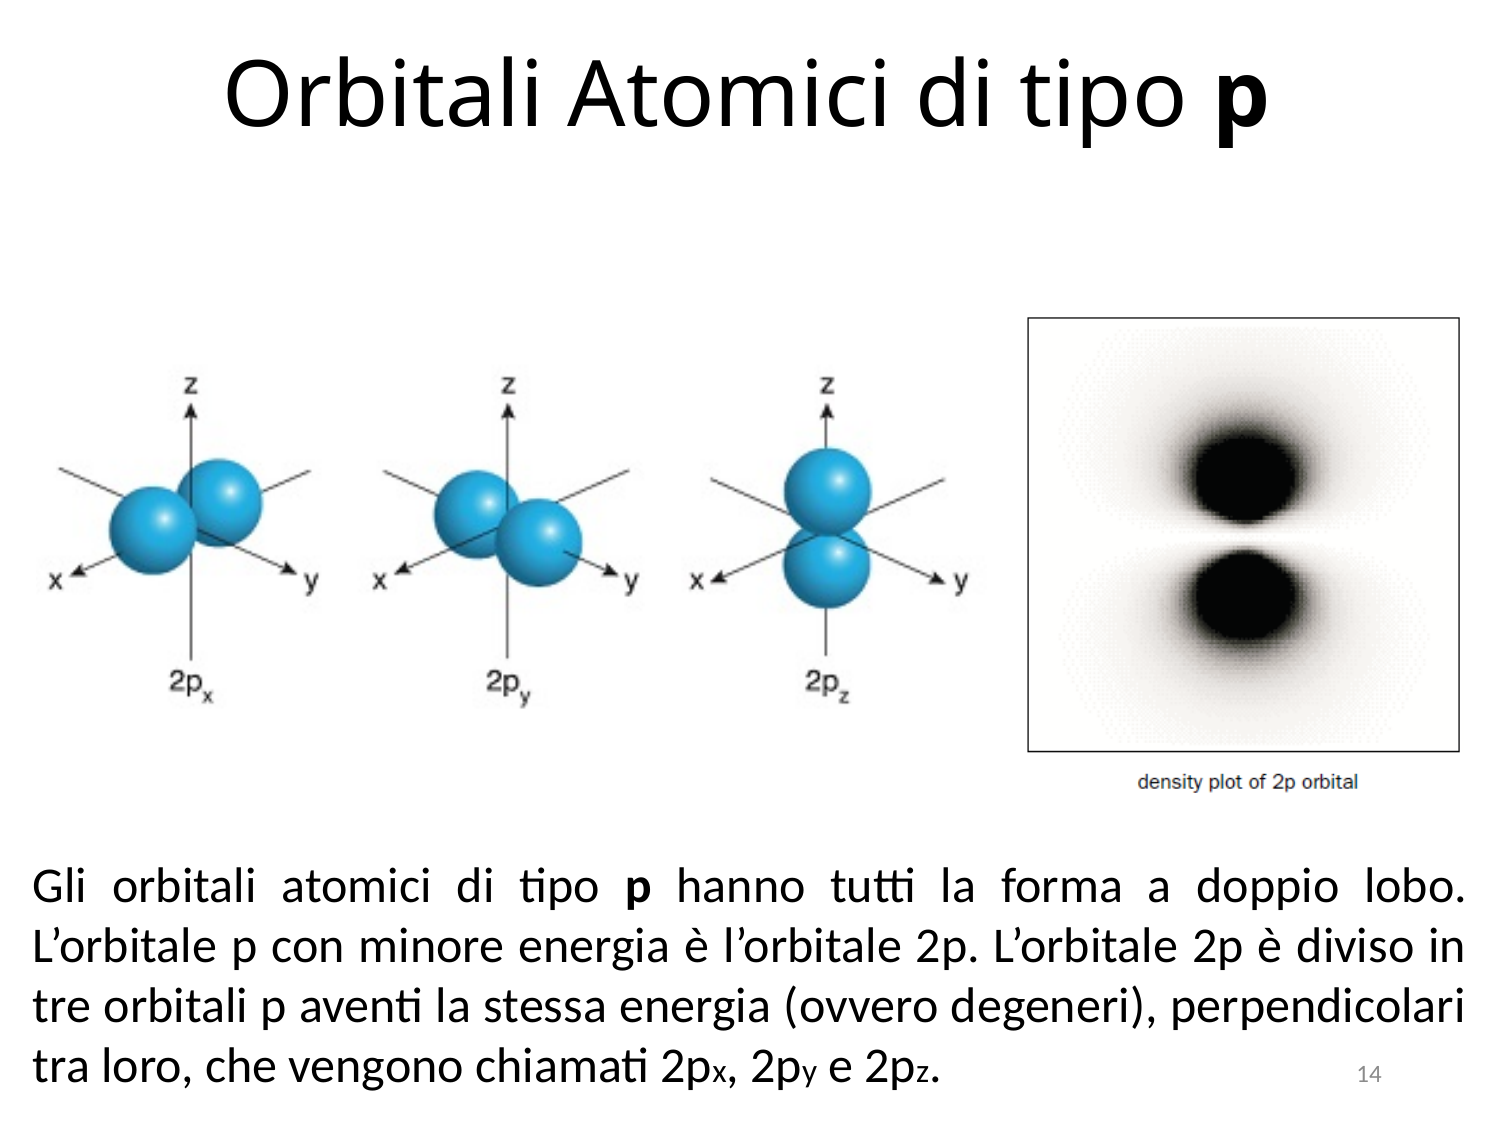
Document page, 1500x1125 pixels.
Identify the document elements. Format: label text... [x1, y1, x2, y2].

text_box Gli orbitali atomici di tipo p hanno tutti la forma a doppio lobo. L’orbitale p con minore energia è l’orbitale 2p. L’orbitale 2p è diviso in tre orbitali p aventi la stessa energia (ovvero degeneri), perpendicolari tra loro, che vengono chiamati 2px, 2py e 2pz. [18, 845, 1482, 1100]
picture [1006, 308, 1464, 797]
title Orbitali Atomici di tipo p [36, 0, 1458, 206]
picture [36, 347, 987, 728]
